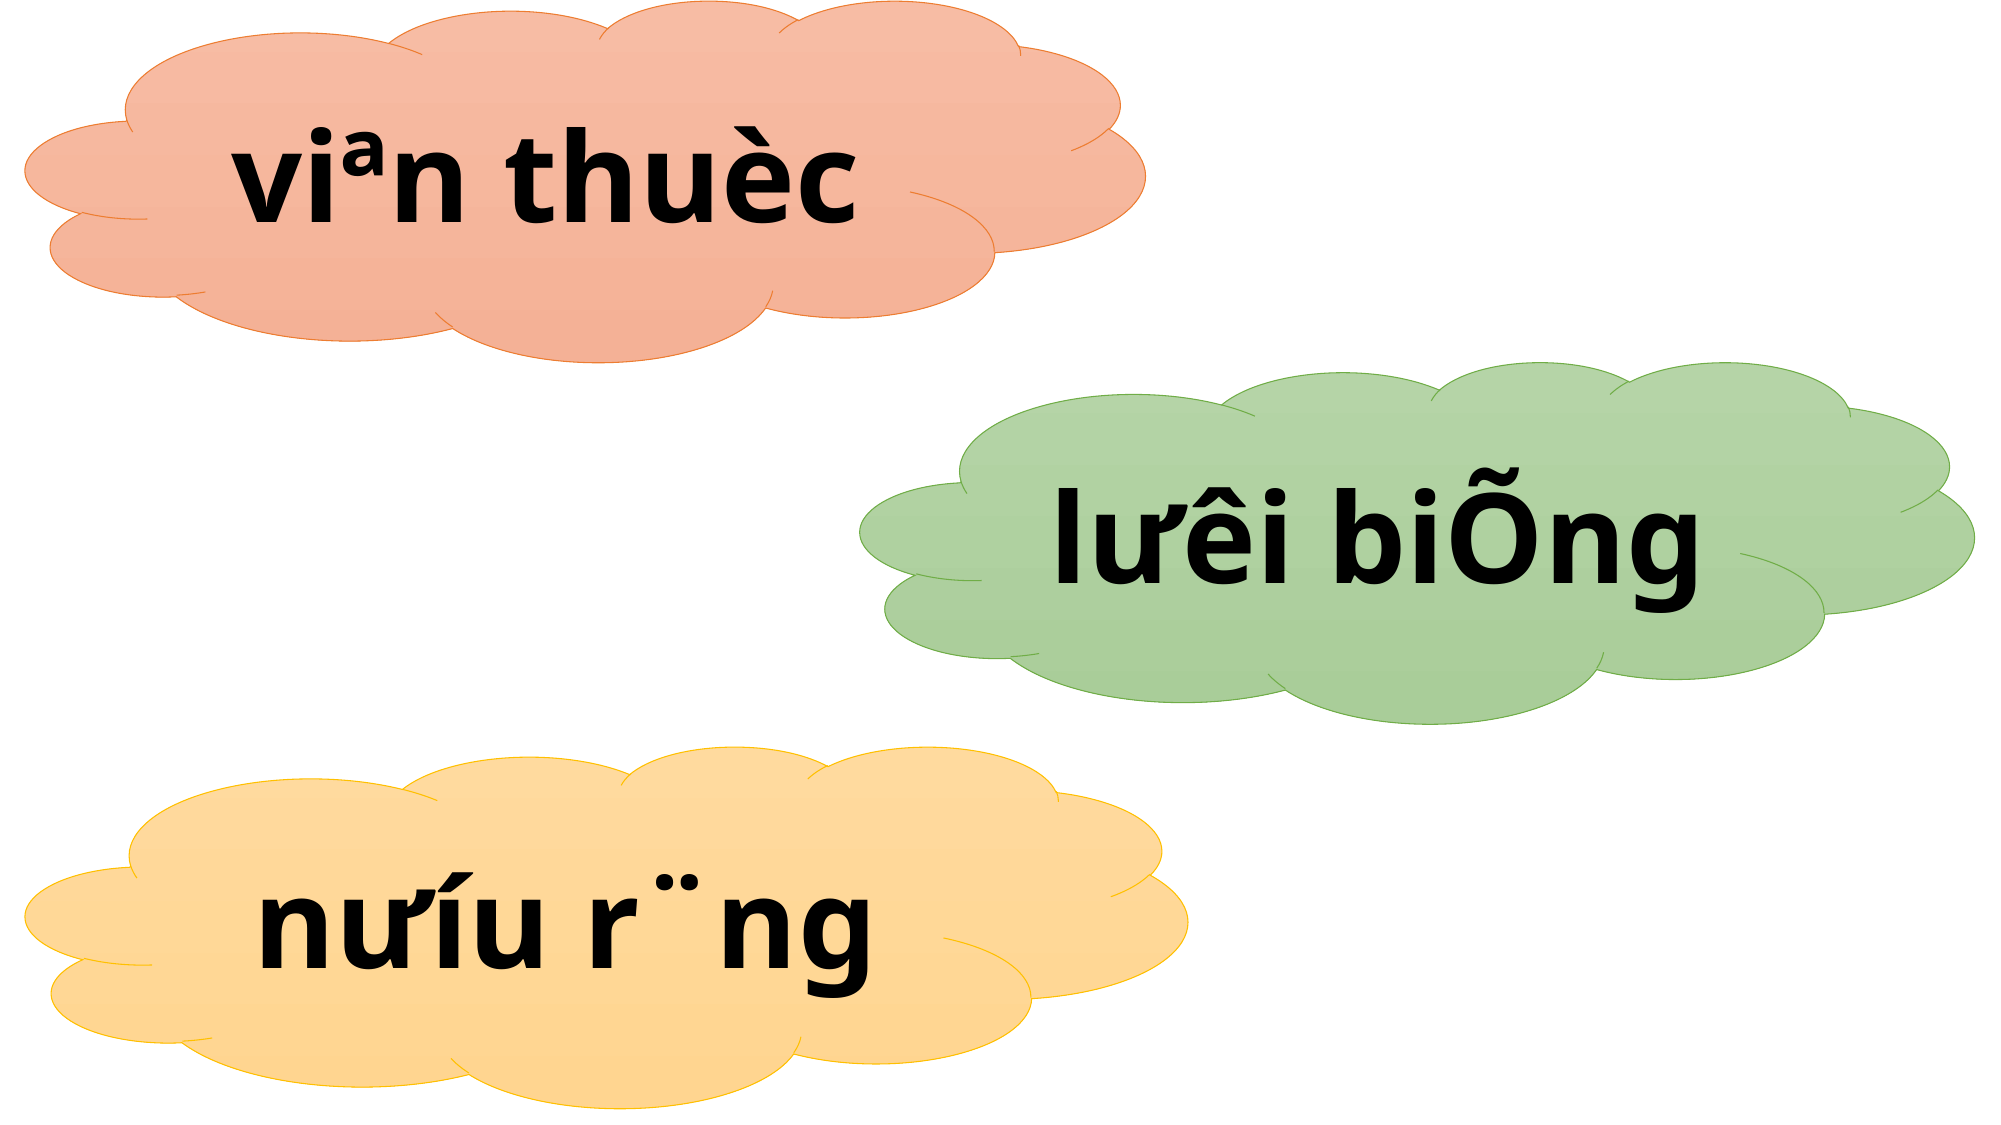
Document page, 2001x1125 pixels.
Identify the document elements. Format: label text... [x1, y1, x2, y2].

text_box n­ưíu r¨ng [24, 746, 1189, 1110]
text_box l­ưêi biÕng [859, 362, 1976, 725]
text_box viªn thuèc [24, 0, 1147, 364]
